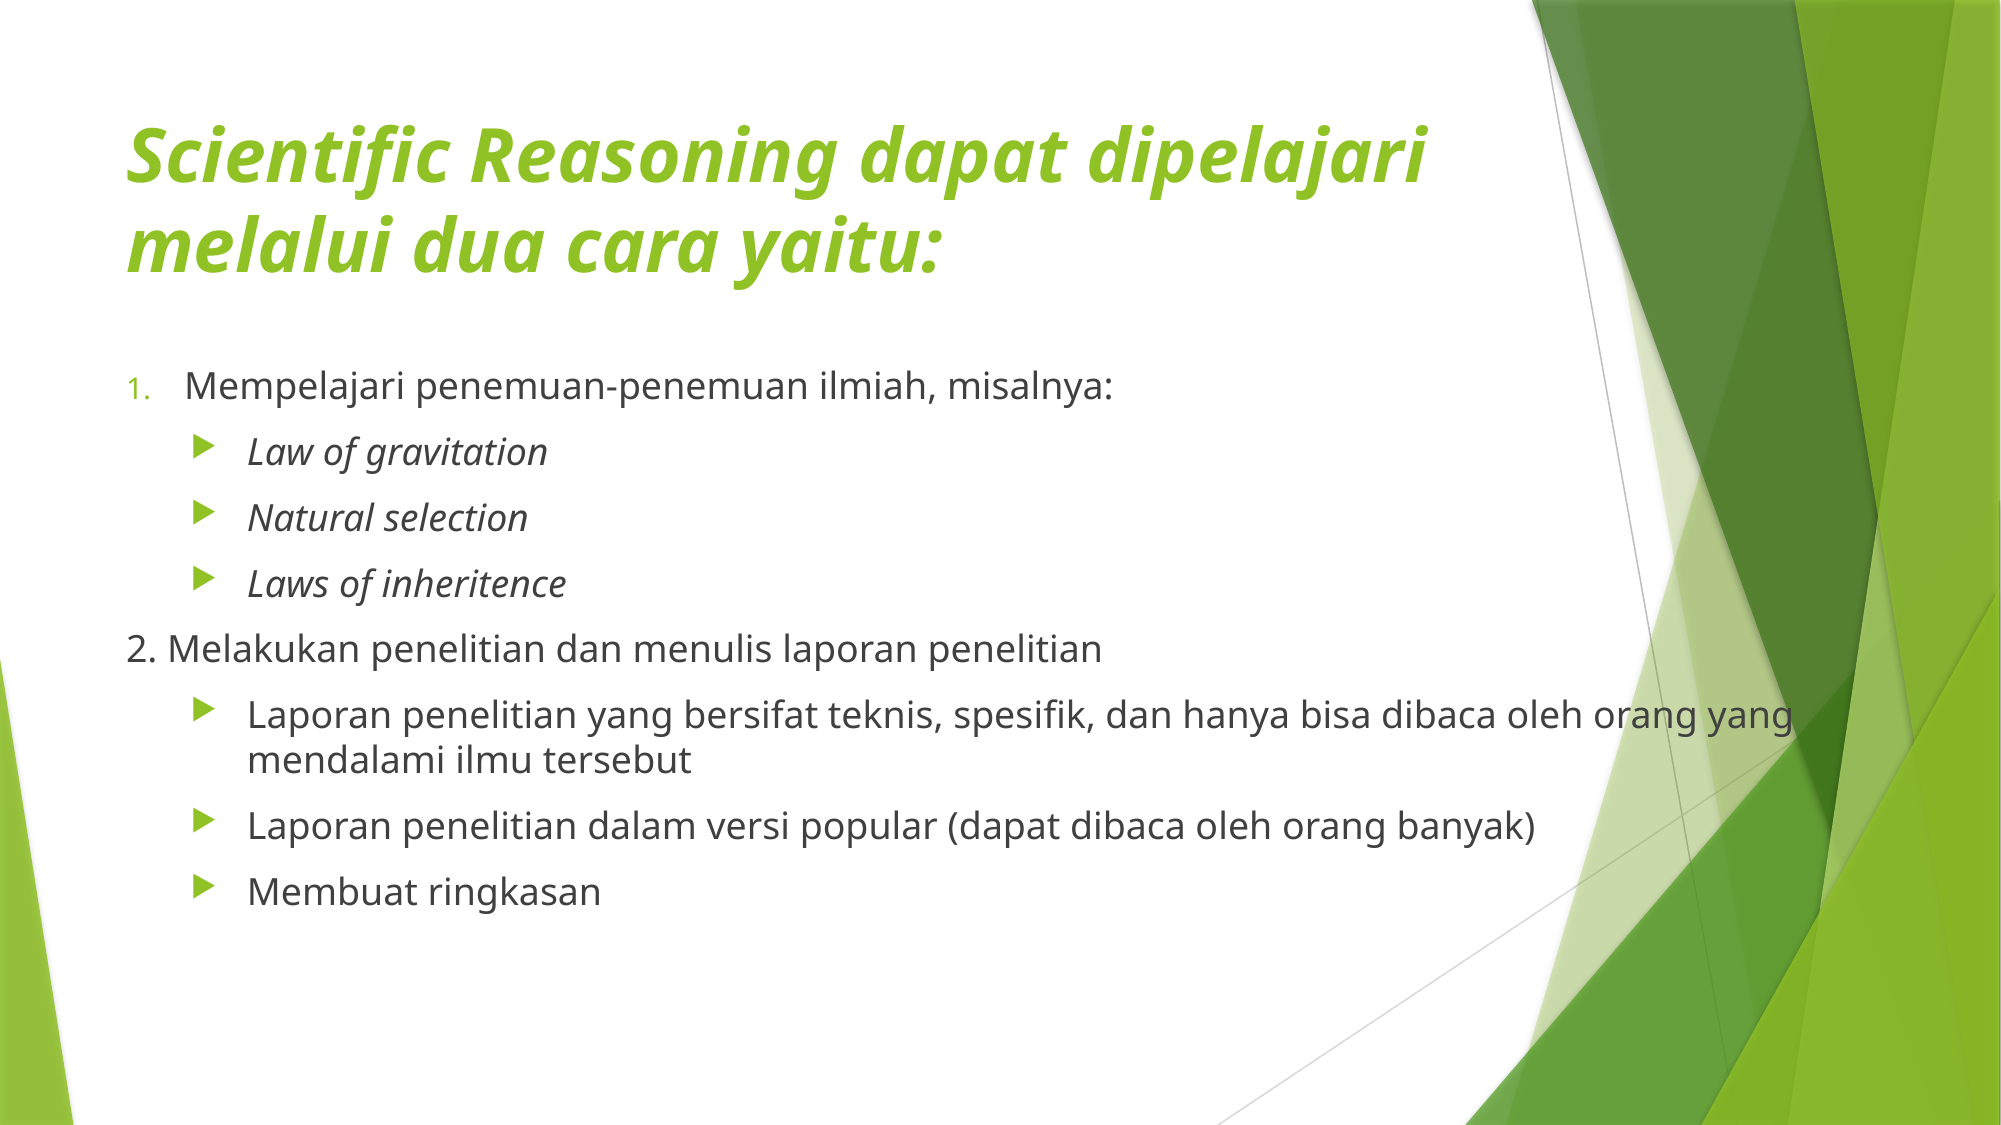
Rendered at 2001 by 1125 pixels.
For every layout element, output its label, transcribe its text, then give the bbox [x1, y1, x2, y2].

title Scientific Reasoning dapat dipelajari melalui dua cara yaitu: [111, 99, 1522, 317]
list Mempelajari penemuan-penemuan ilmiah, misalnya: Law of gravitation Natural selection Laws of inheritence 2. Melakukan penelitian dan menulis laporan penelitian Laporan penelitian yang bersifat teknis, spesifik, dan hanya bisa dibaca oleh orang yang mendalami ilmu tersebut Laporan penelitian dalam versi popular (dapat dibaca oleh orang banyak) Membuat ringkasan [111, 354, 1878, 992]
